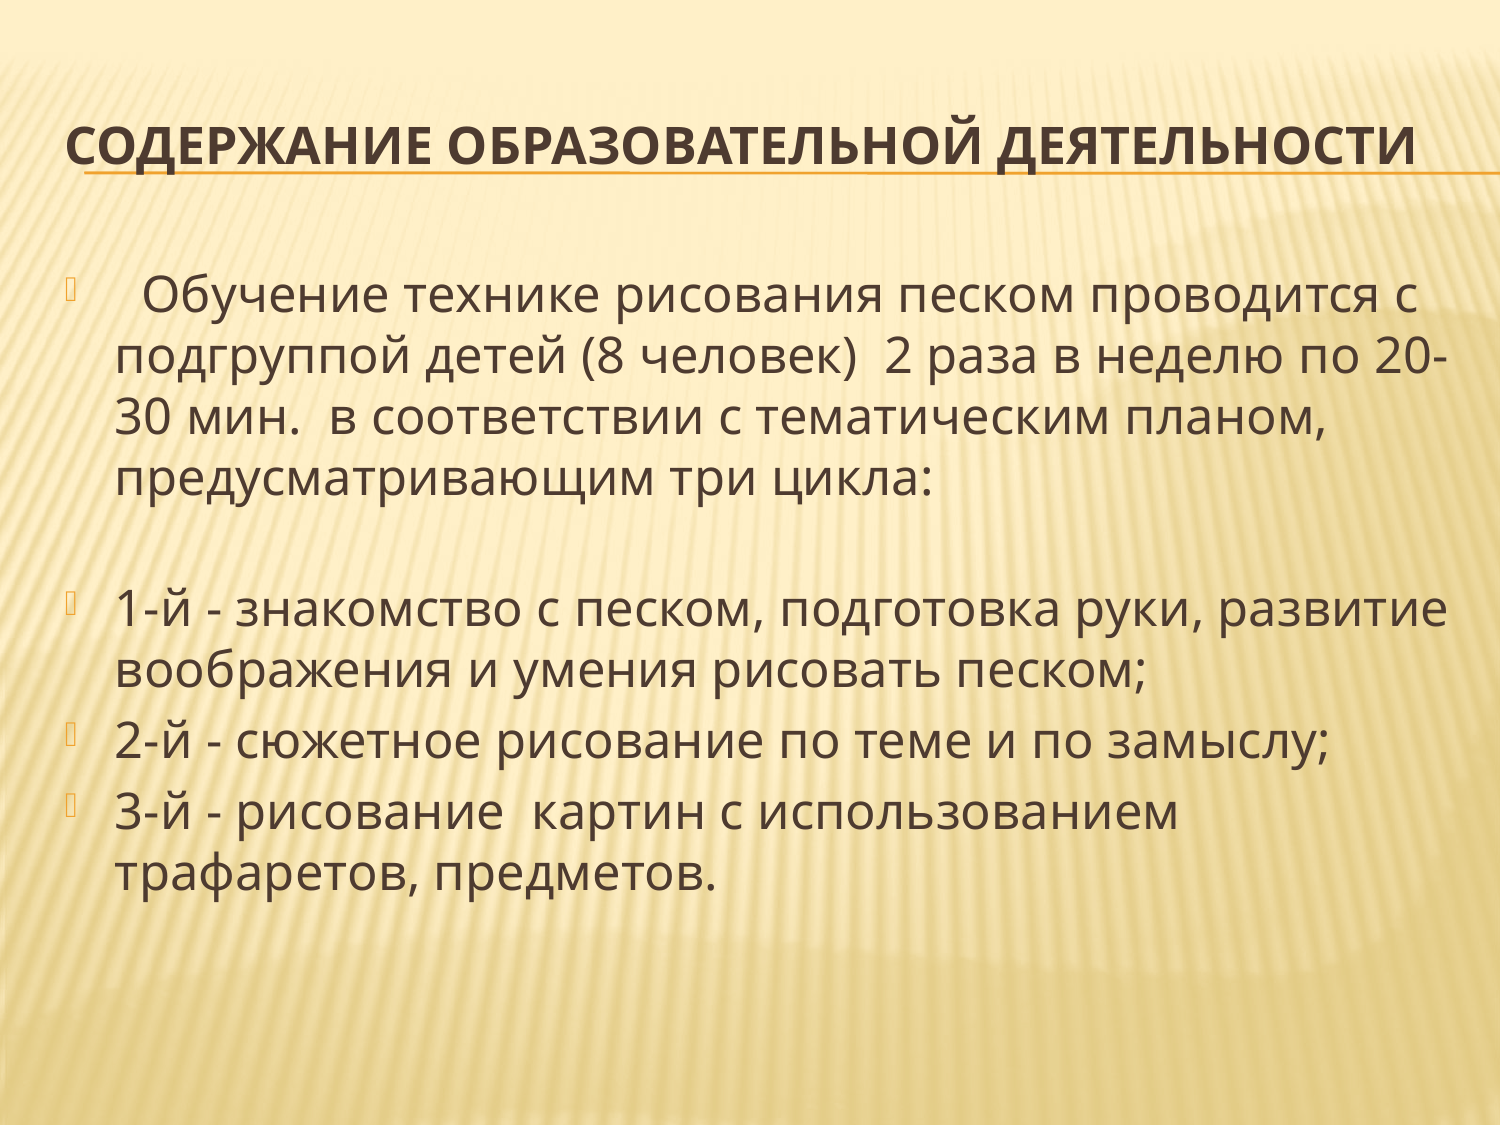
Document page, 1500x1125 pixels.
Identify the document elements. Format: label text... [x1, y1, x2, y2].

list Обучение технике рисования песком проводится с подгруппой детей (8 человек) 2 раза в неделю по 20-30 мин. в соответствии с тематическим планом, предусматривающим три цикла: 1-й - знакомство с песком, подготовка руки, развитие воображения и умения рисовать песком; 2-й - сюжетное рисование по теме и по замыслу; 3-й - рисование картин с использованием трафаретов, предметов. [50, 254, 1475, 998]
title Содержание образовательной деятельности [50, 75, 1475, 213]
